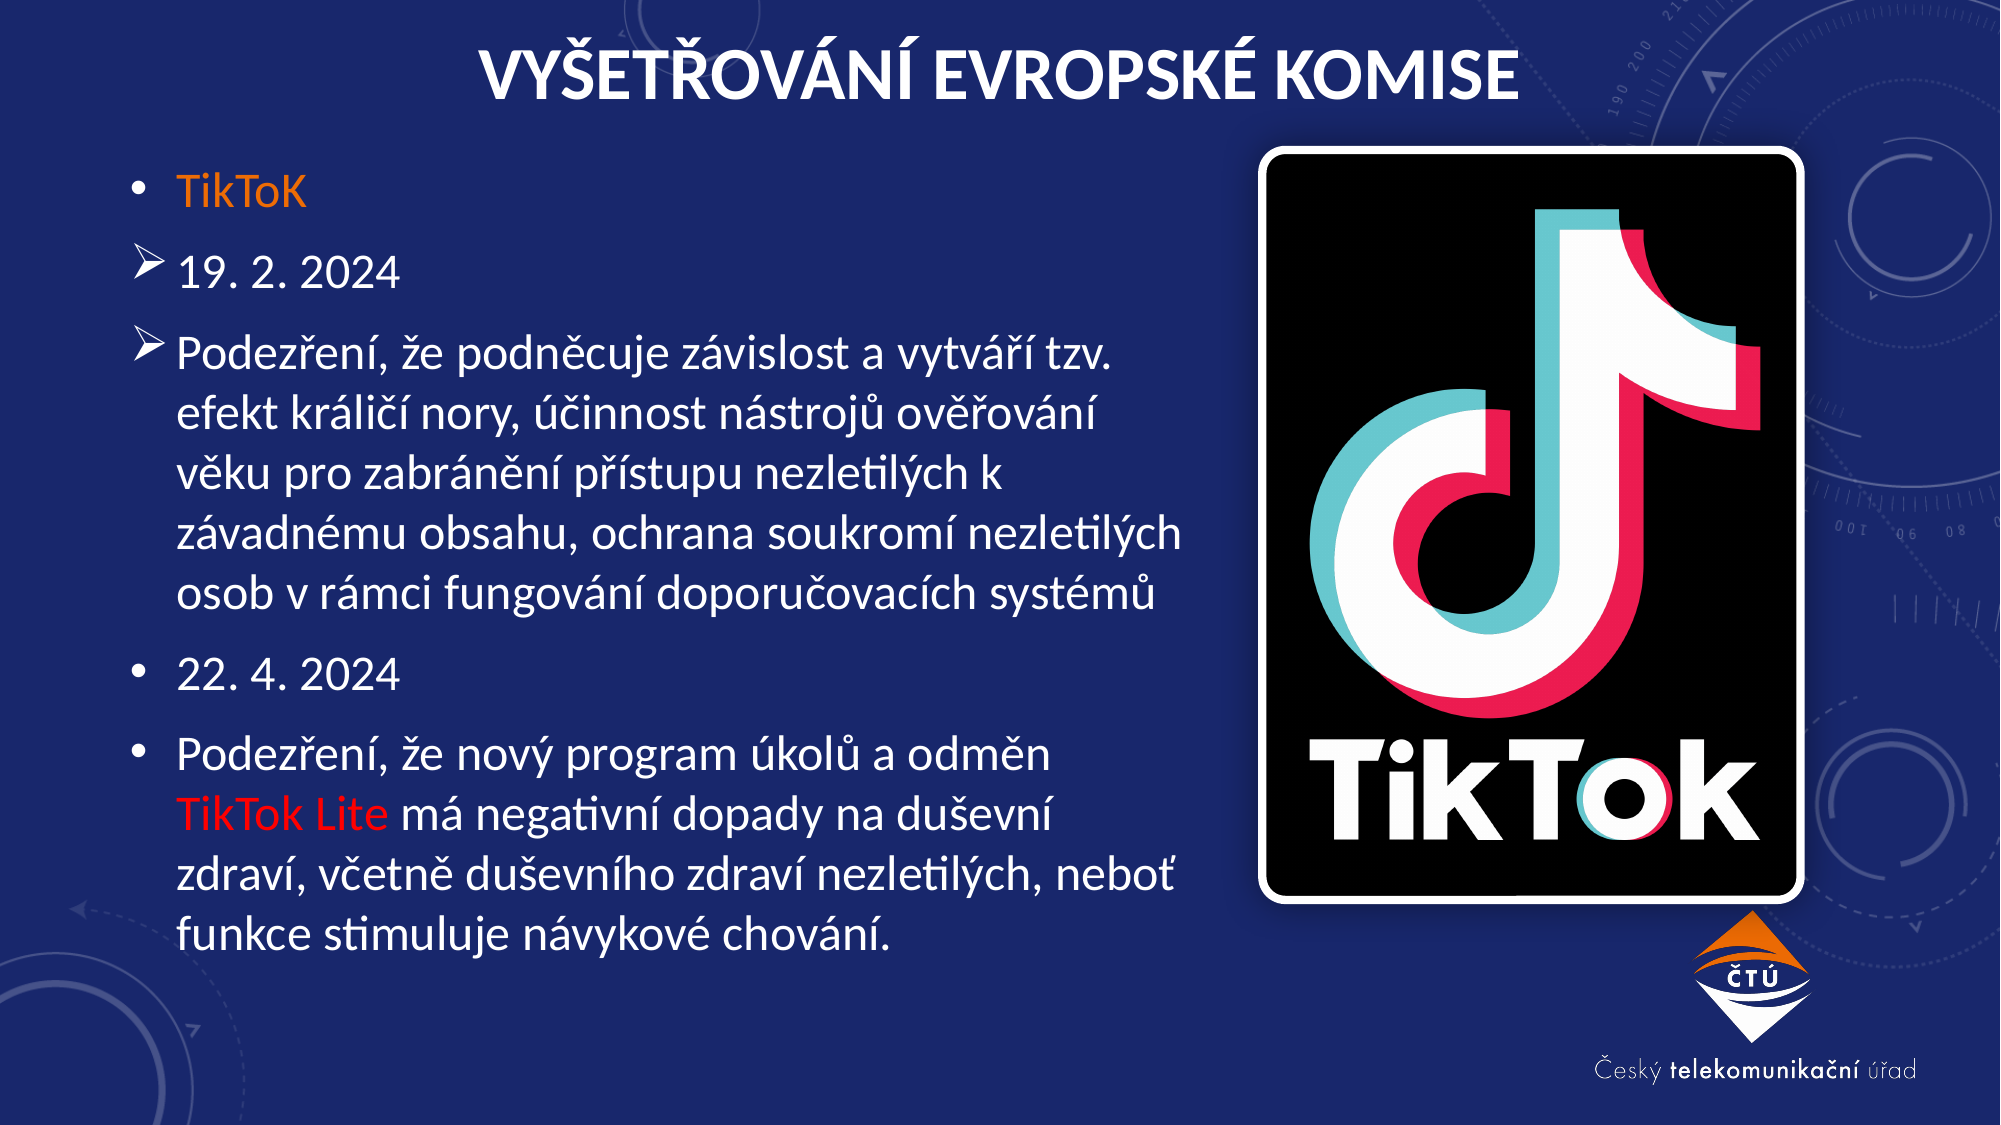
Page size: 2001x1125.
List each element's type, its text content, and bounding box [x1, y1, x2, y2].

title Vyšetřování Evropské komise [21, 25, 1979, 124]
picture [0, 0, 2000, 1125]
list TikToK 19. 2. 2024 Podezření, že podněcuje závislost a vytváří tzv. efekt králičí nory, účinnost nástrojů ověřování věku pro zabránění přístupu nezletilých k závadnému obsahu, ochrana soukromí nezletilých osob v rámci fungování doporučovacích systémů 22. 4. 2024 Podezření, že nový program úkolů a odměn TikTok Lite má negativní dopady na duševní zdraví, včetně duševního zdraví nezletilých, neboť funkce stimuluje návykové chování. [115, 149, 1204, 1030]
